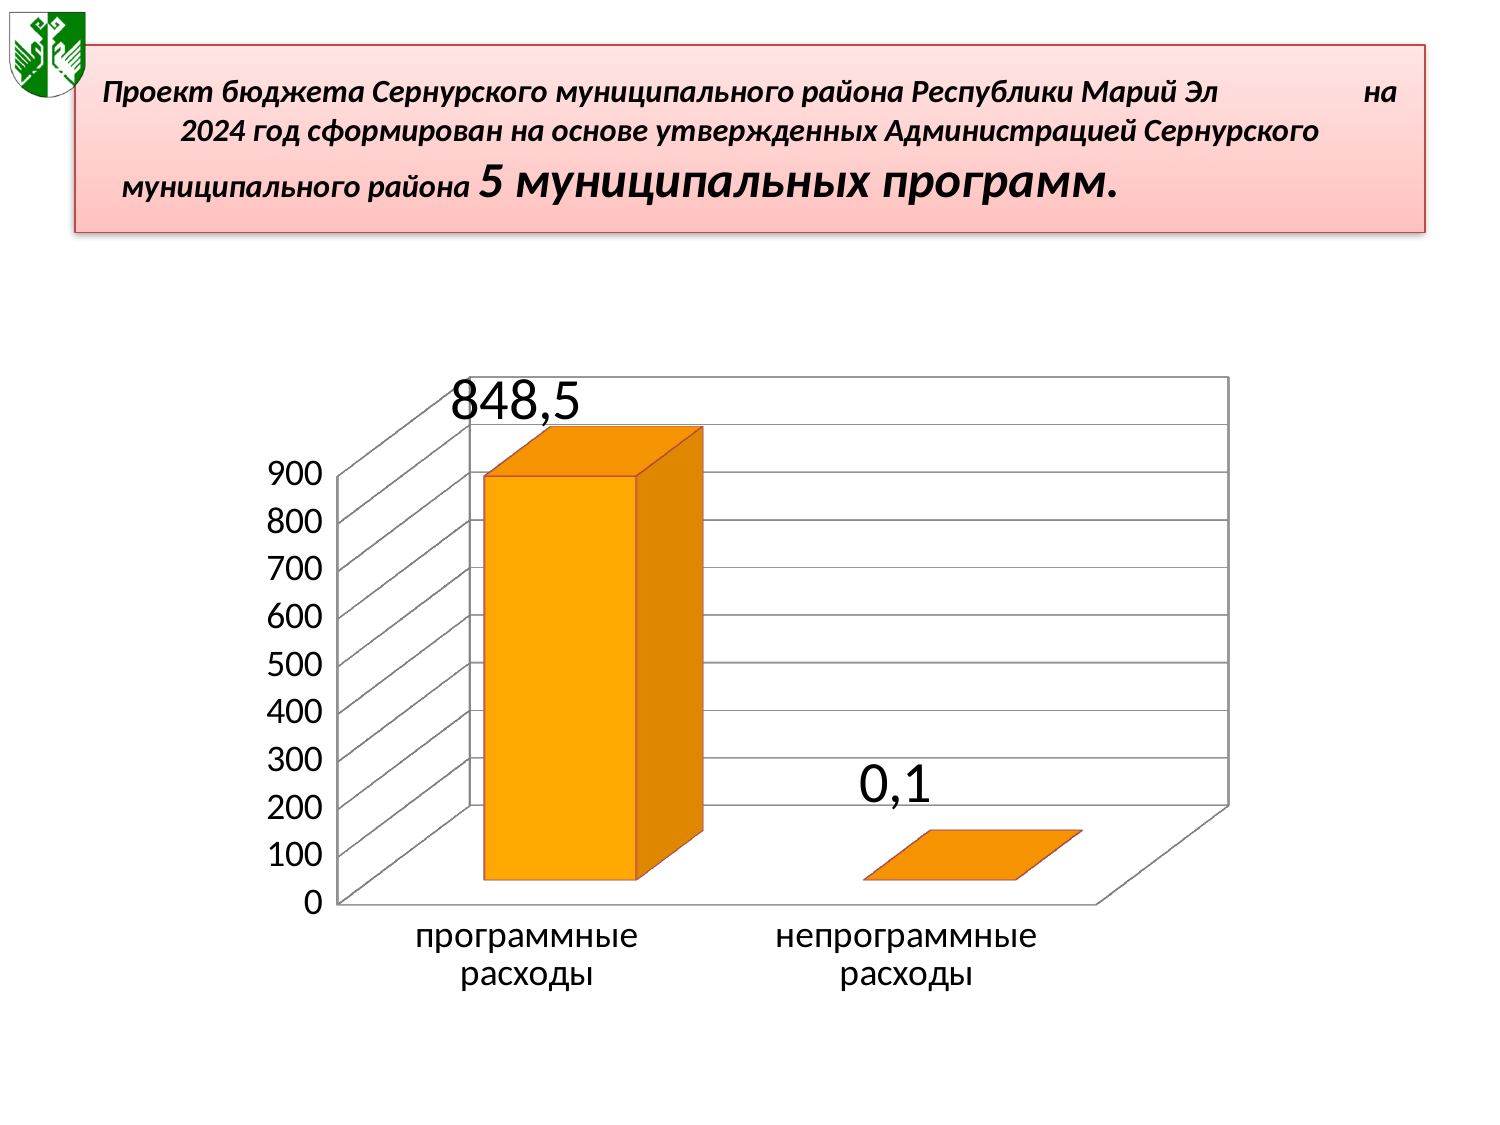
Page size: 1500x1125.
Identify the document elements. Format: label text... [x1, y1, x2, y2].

chart [93, 257, 1468, 1040]
title Проект бюджета Сернурского муниципального района Республики Марий Эл на 2024 год сформирован на основе утвержденных Администрацией Сернурского муниципального района 5 муниципальных программ. [74, 44, 1426, 233]
picture [0, 0, 94, 107]
